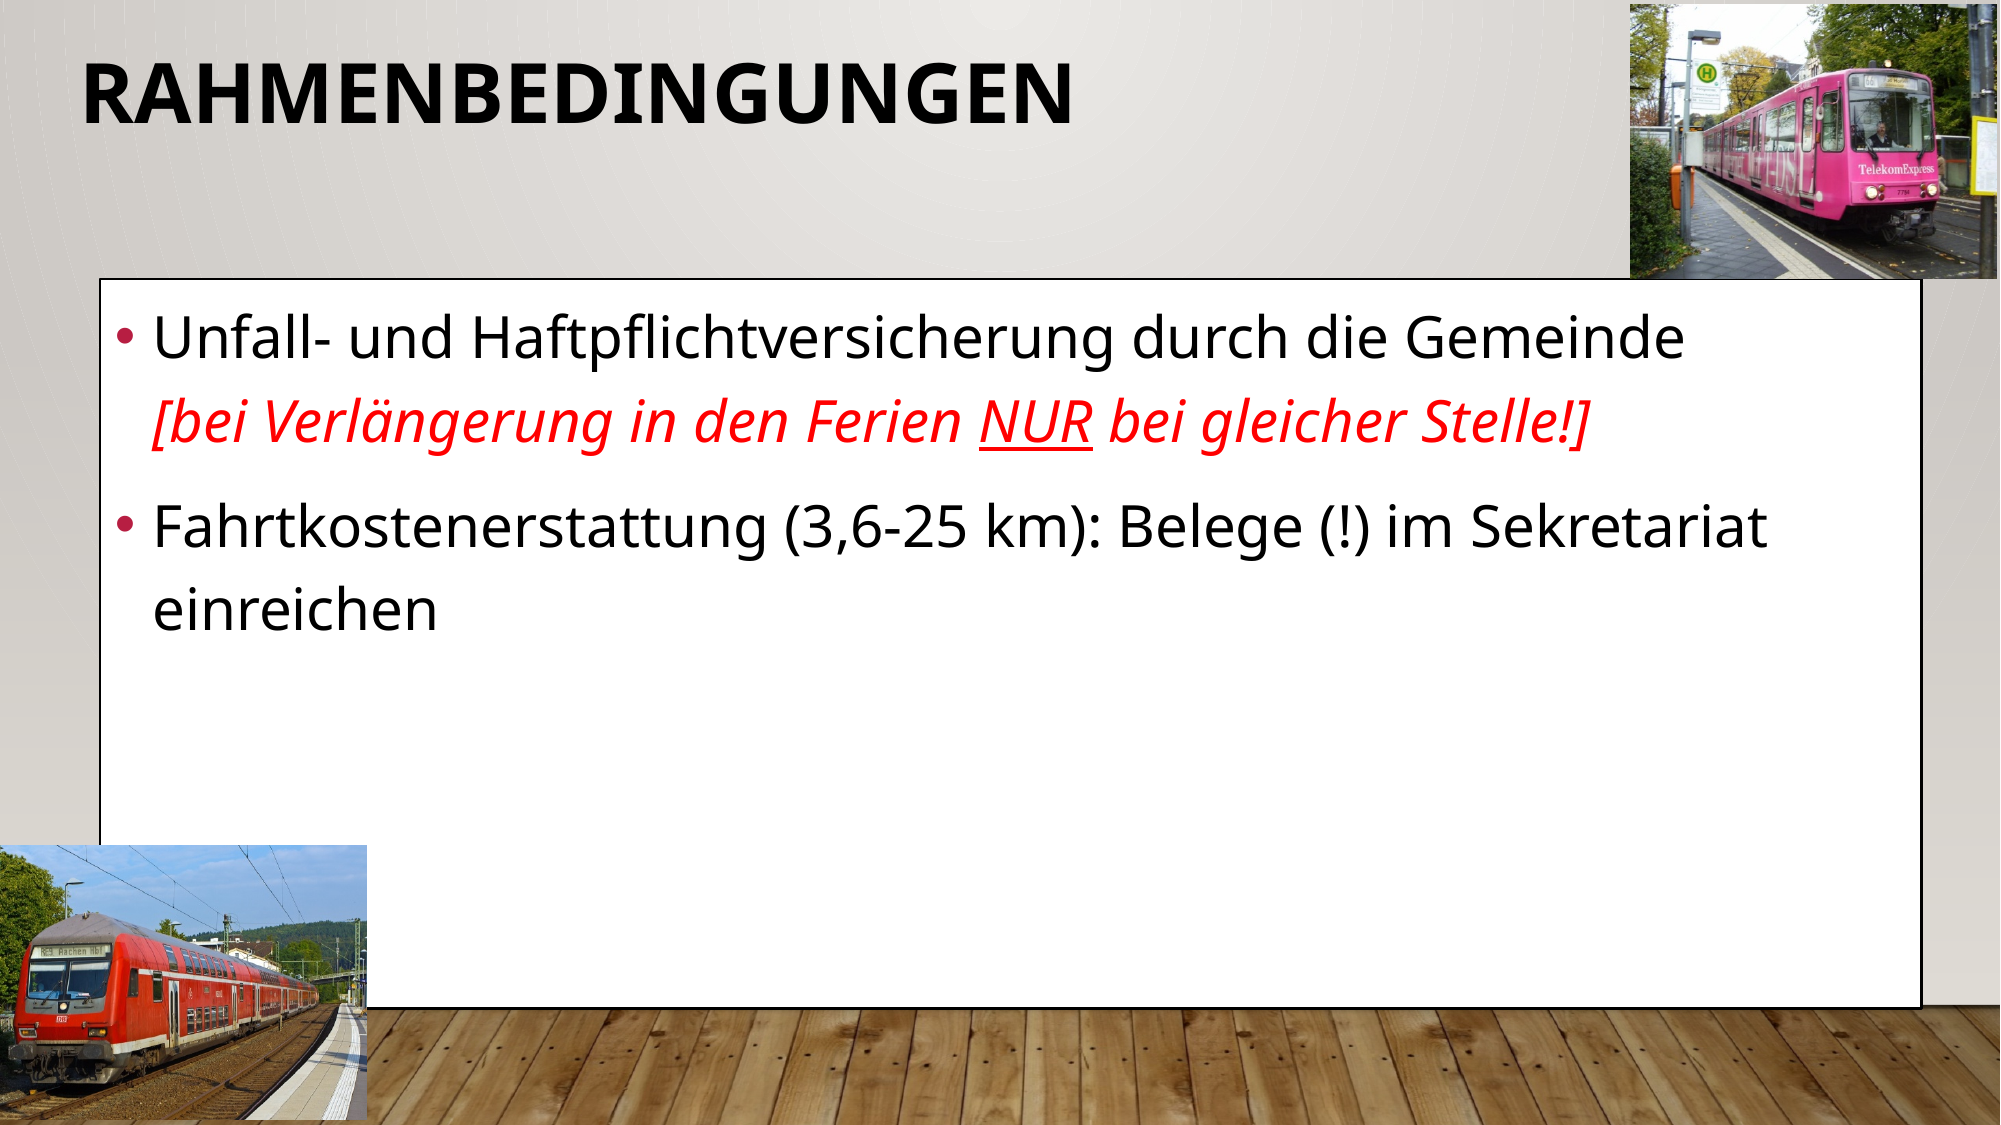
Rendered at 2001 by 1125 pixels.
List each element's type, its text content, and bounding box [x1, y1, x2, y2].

picture [0, 845, 2000, 1125]
picture [1630, 4, 1997, 280]
title Rahmenbedingungen [64, 43, 1384, 236]
list Unfall- und Haftpflichtversicherung durch die Gemeinde [bei Verlängerung in den Ferien NUR bei gleicher Stelle!] Fahrtkostenerstattung (3,6-25 km): Belege (!) im Sekretariat einreichen [99, 278, 1923, 1010]
